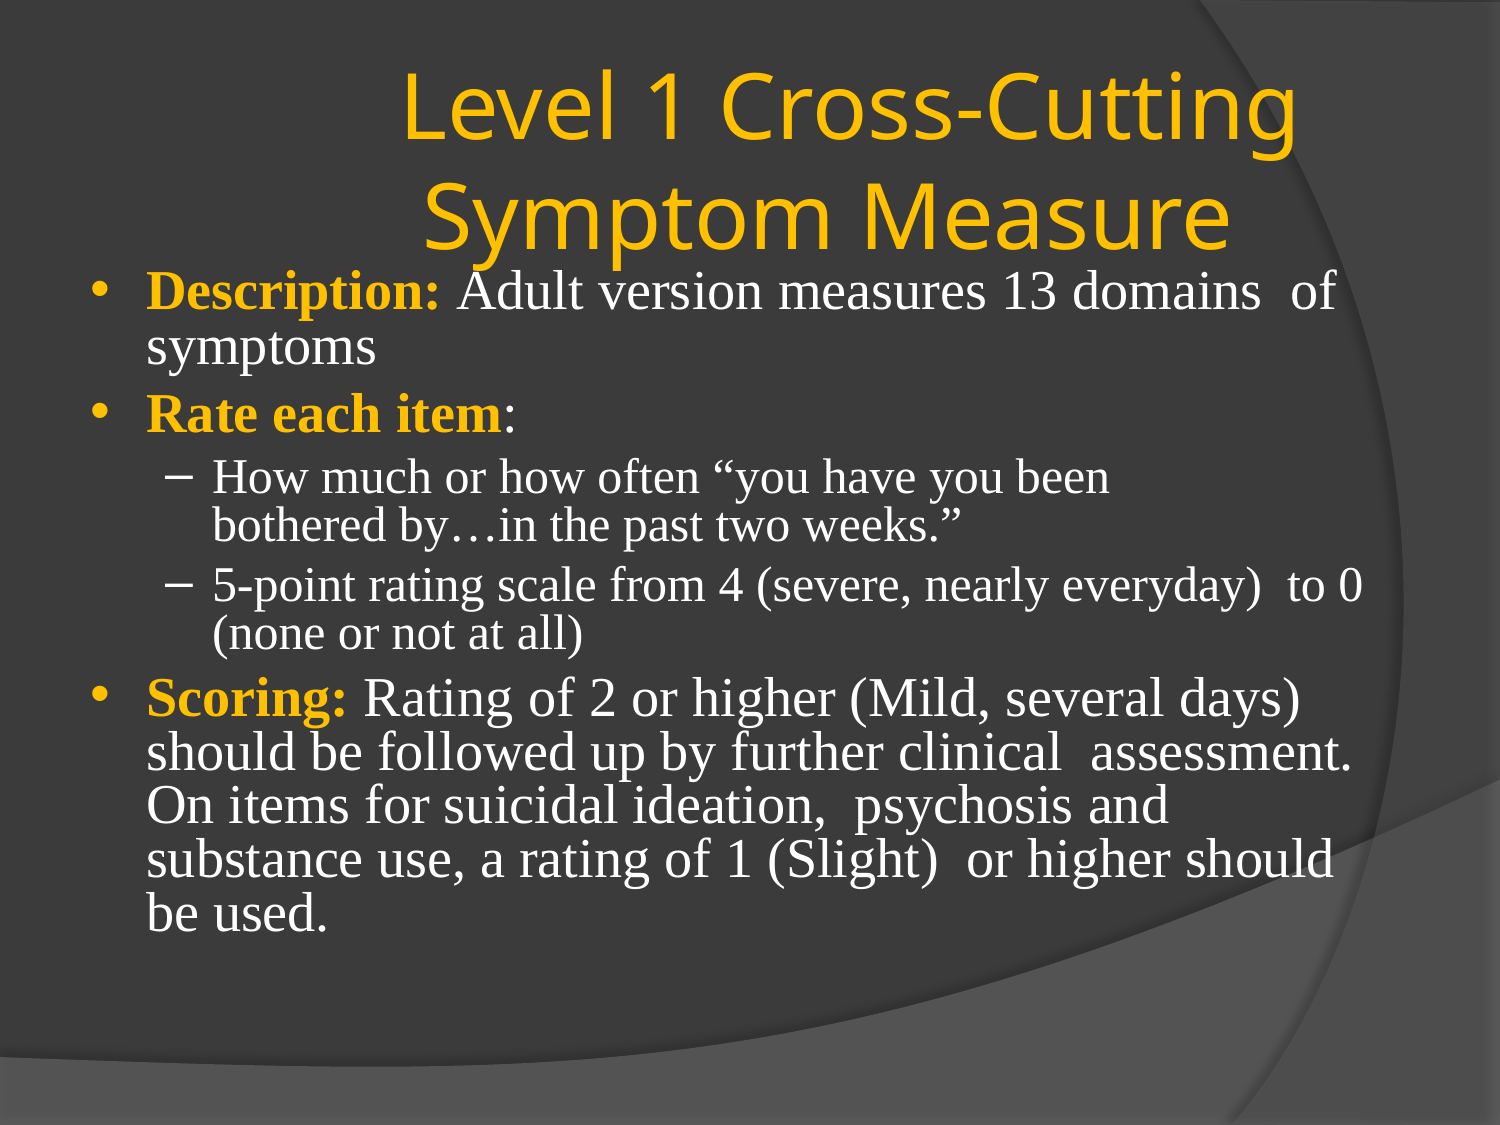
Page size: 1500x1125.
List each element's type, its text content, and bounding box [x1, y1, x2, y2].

title Level 1 Cross-Cutting Symptom Measure [162, 46, 1338, 252]
text_box Description: Adult version measures 13 domains of symptoms Rate each item: How much or how often “you have you been bothered by…in the past two weeks.” 5-point rating scale from 4 (severe, nearly everyday) to 0 (none or not at all) Scoring: Rating of 2 or higher (Mild, several days) should be followed up by further clinical assessment. On items for suicidal ideation, psychosis and substance use, a rating of 1 (Slight) or higher should be used. [87, 252, 1386, 943]
